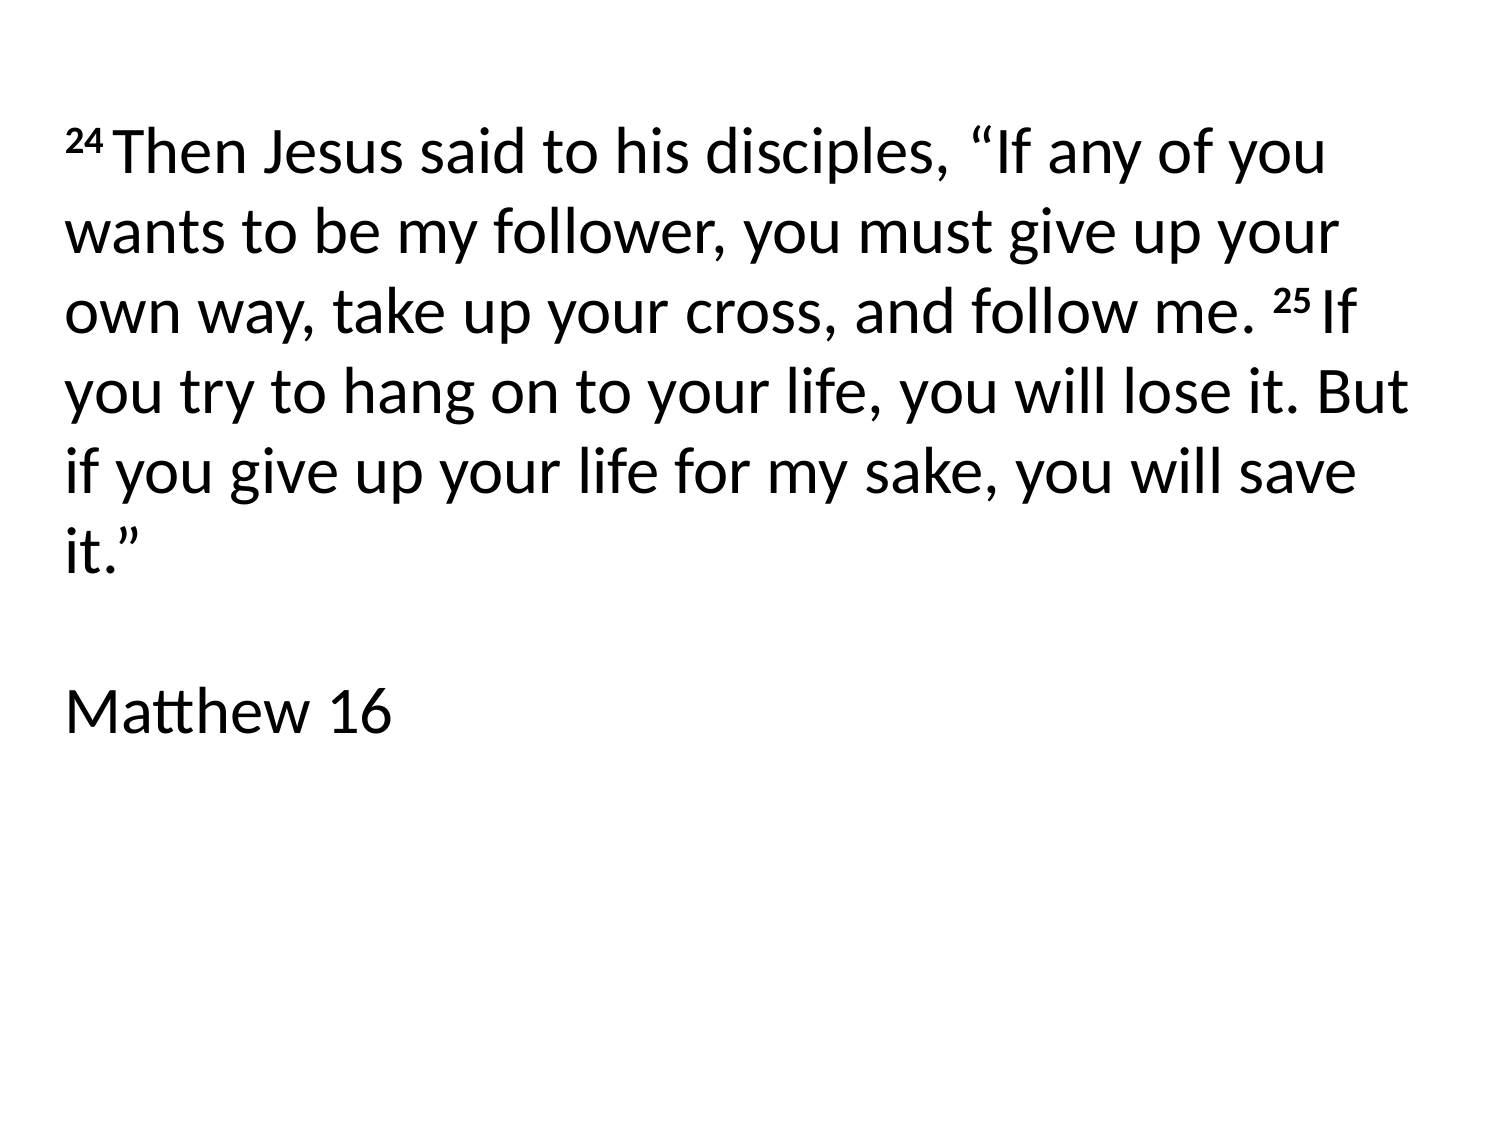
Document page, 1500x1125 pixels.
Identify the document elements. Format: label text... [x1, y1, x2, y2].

text_box 24 Then Jesus said to his disciples, “If any of you wants to be my follower, you must give up your own way, take up your cross, and follow me. 25 If you try to hang on to your life, you will lose it. But if you give up your life for my sake, you will save it.” Matthew 16 [50, 99, 1450, 755]
